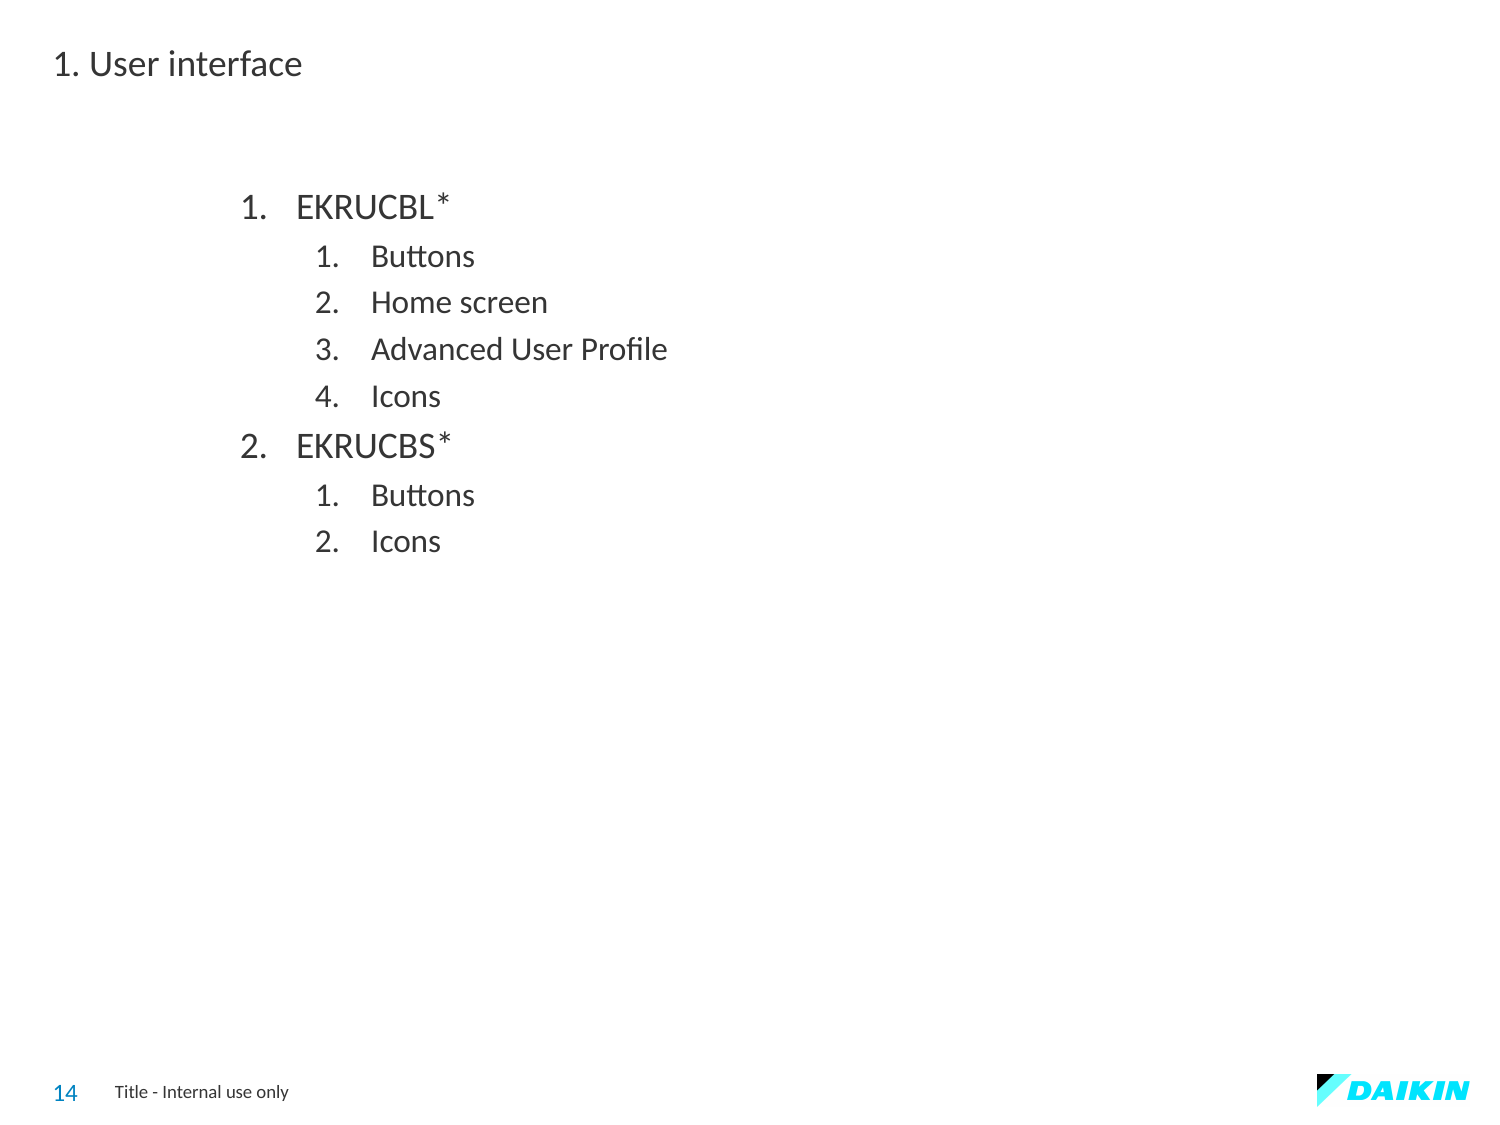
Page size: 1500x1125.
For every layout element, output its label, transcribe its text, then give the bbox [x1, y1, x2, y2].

slide_number 14 [37, 1050, 100, 1125]
picture [1317, 1074, 1470, 1107]
list 1. User interface [37, 31, 1459, 130]
footer Title - Internal use only [100, 1061, 575, 1122]
list EKRUCBL* Buttons Home screen Advanced User Profile Icons EKRUCBS* Buttons Icons [225, 174, 1275, 975]
